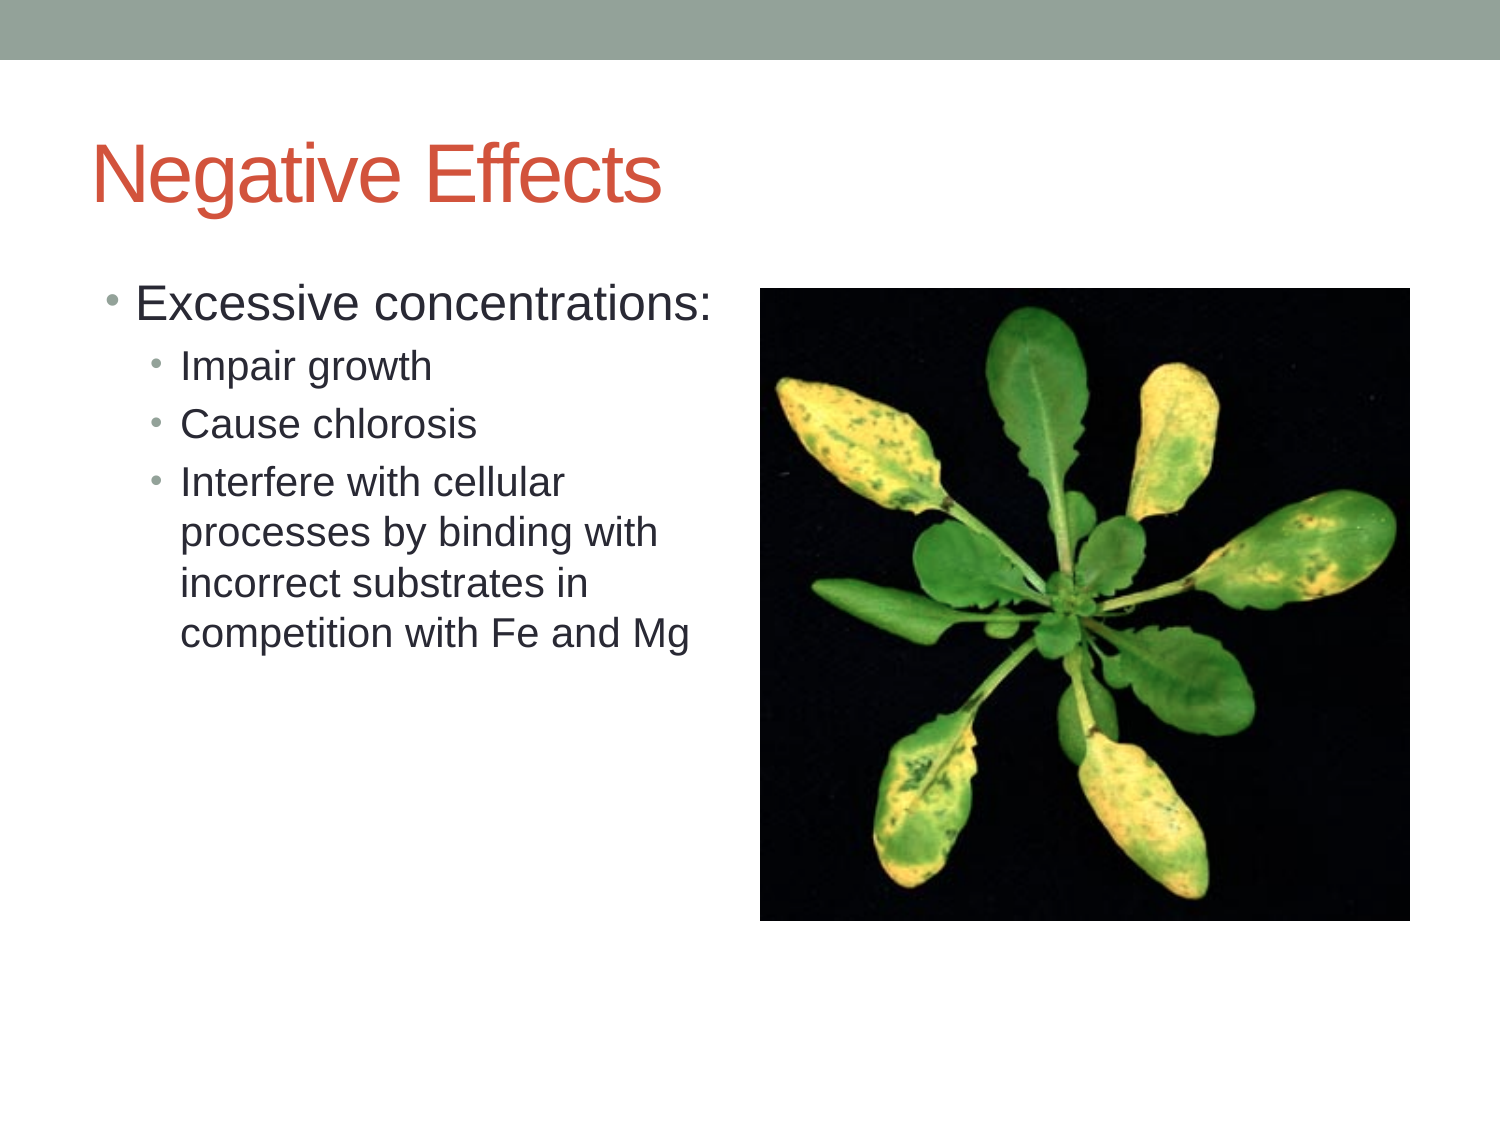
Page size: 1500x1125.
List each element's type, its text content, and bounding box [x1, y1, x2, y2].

list Excessive concentrations: Impair growth Cause chlorosis Interfere with cellular processes by binding with incorrect substrates in competition with Fe and Mg [90, 262, 741, 975]
picture [760, 288, 1410, 921]
title Negative Effects [75, 87, 1425, 250]
